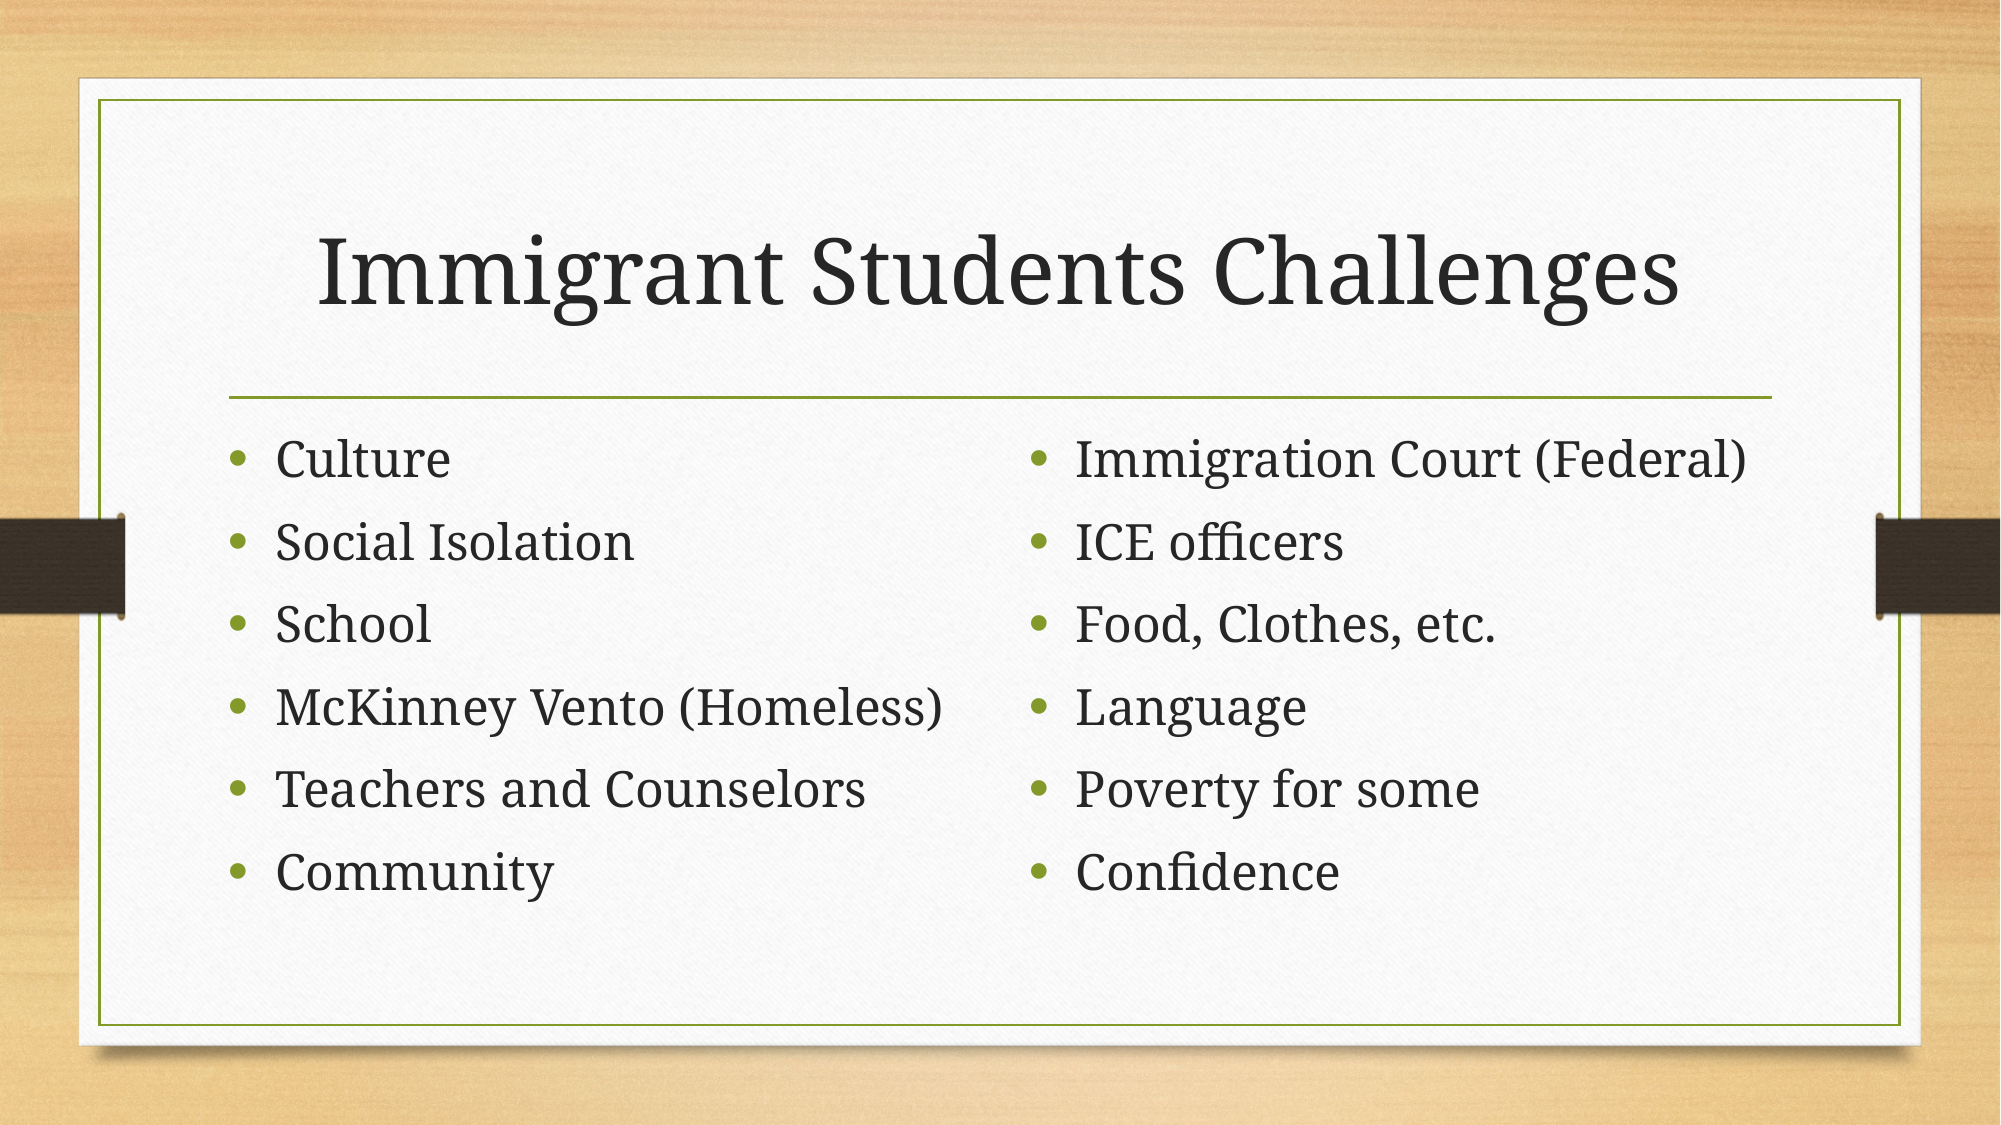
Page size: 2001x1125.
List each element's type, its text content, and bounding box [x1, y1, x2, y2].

list Culture Social Isolation School McKinney Vento (Homeless) Teachers and Counselors Community [213, 420, 987, 963]
title Immigrant Students Challenges [212, 161, 1788, 375]
picture [0, 0, 2001, 1125]
list Immigration Court (Federal) ICE officers Food, Clothes, etc. Language Poverty for some Confidence [1013, 420, 1788, 963]
